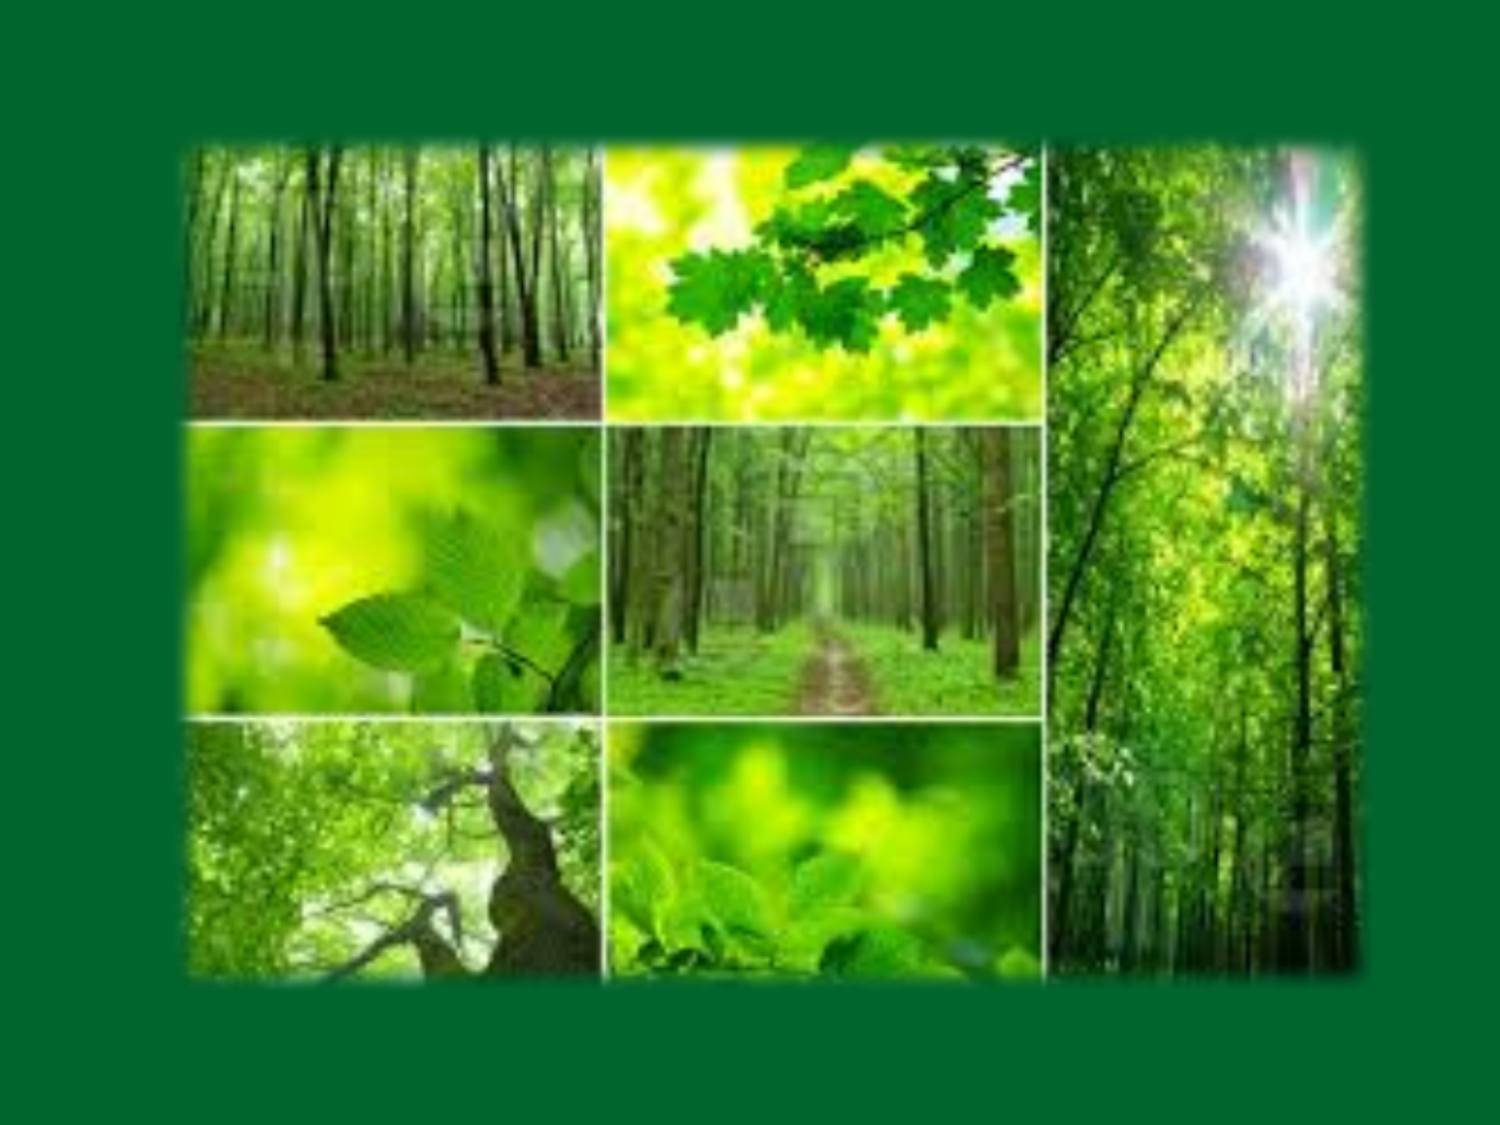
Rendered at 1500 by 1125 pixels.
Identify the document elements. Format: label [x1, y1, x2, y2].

list [170, 131, 1379, 994]
